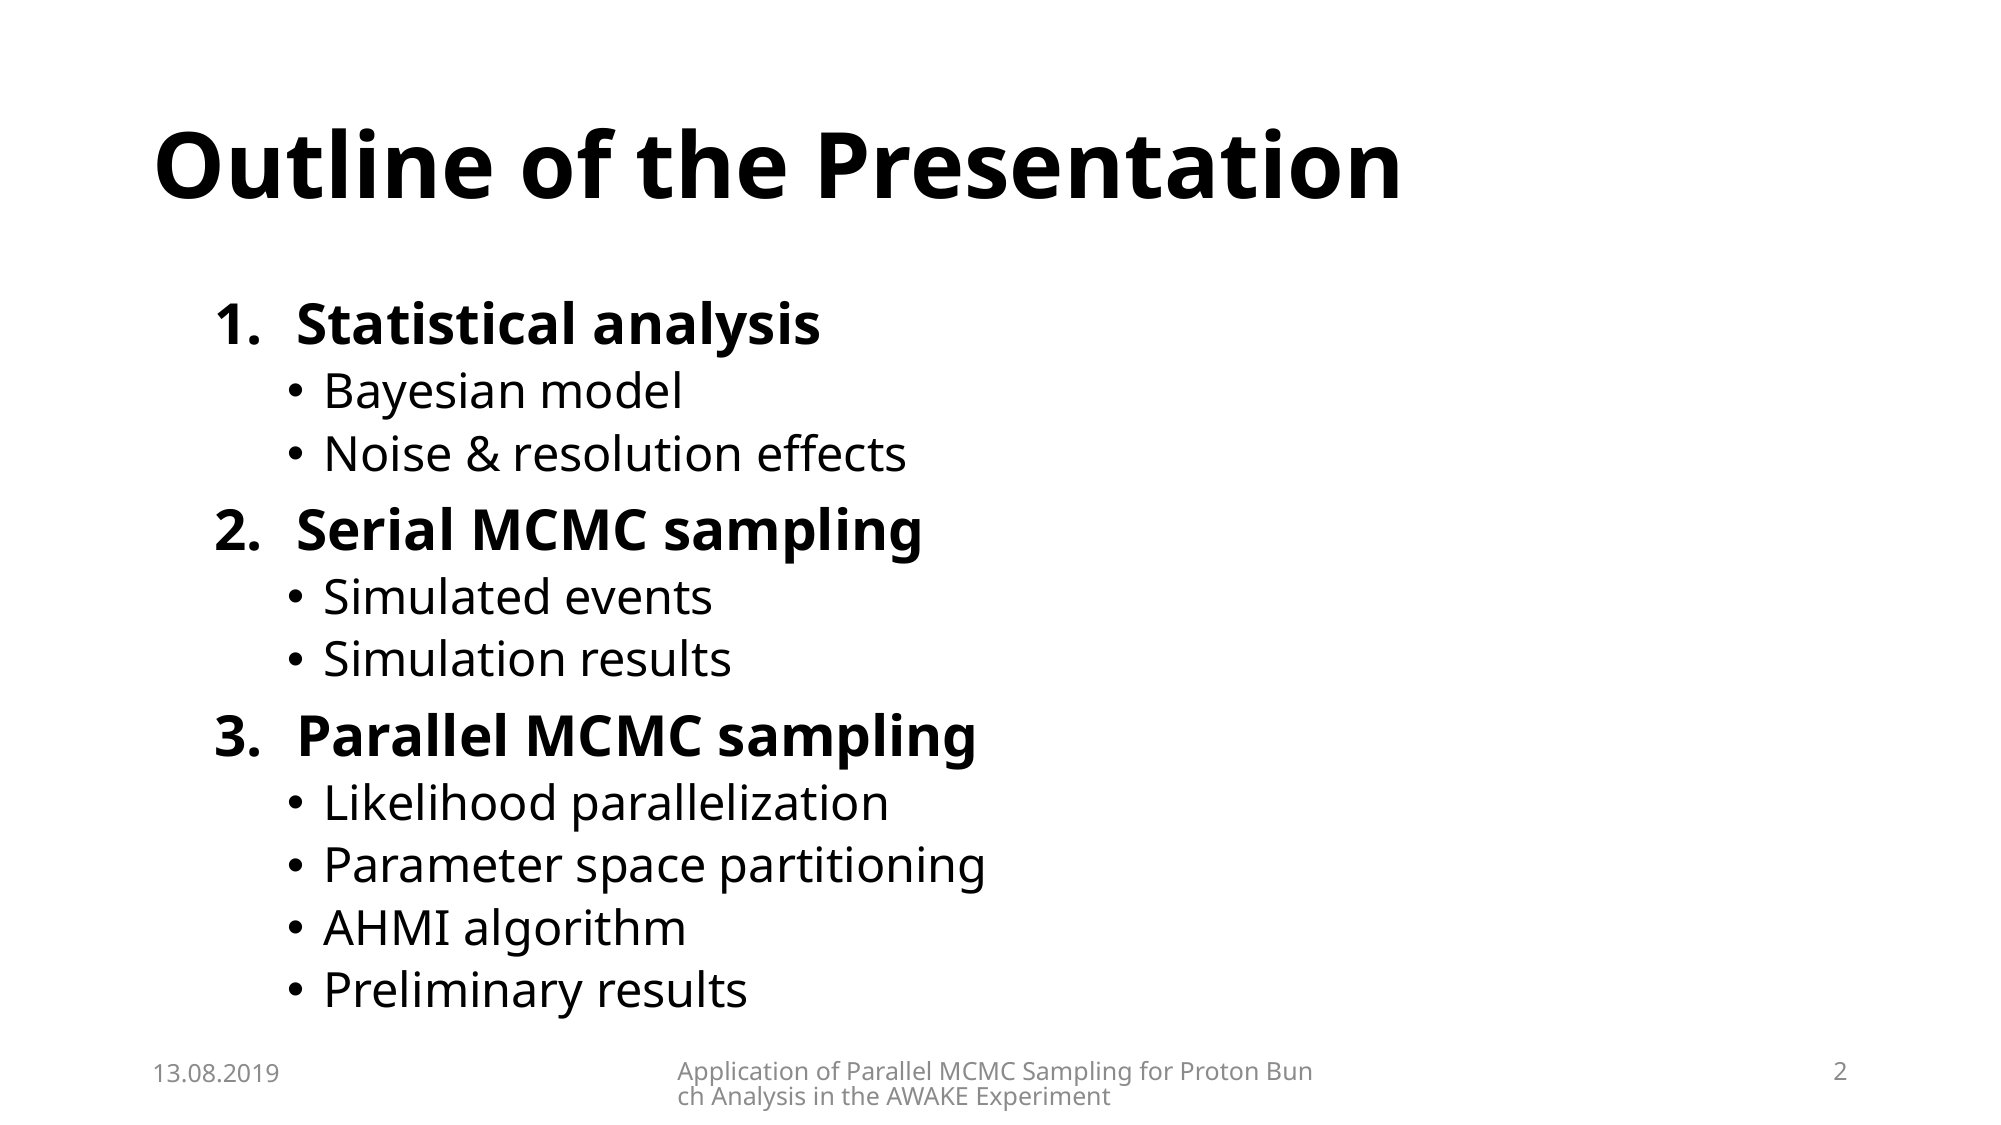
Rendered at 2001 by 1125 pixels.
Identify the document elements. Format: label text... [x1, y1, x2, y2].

slide_number 3 [1412, 1042, 1863, 1103]
footer Application of Parallel MCMC Sampling for Proton Bunch Analysis in the AWAKE Experiment [662, 1042, 1338, 1103]
title Outline of the Presentation [137, 59, 1863, 278]
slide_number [137, 1042, 588, 1103]
list Statistical analysis Bayesian model Noise & resolution effects Serial MCMC sampling Simulated events Simulation results Parallel MCMC sampling Likelihood parallelization Parameter space partitioning AHMI algorithm Preliminary results [199, 288, 1600, 1032]
